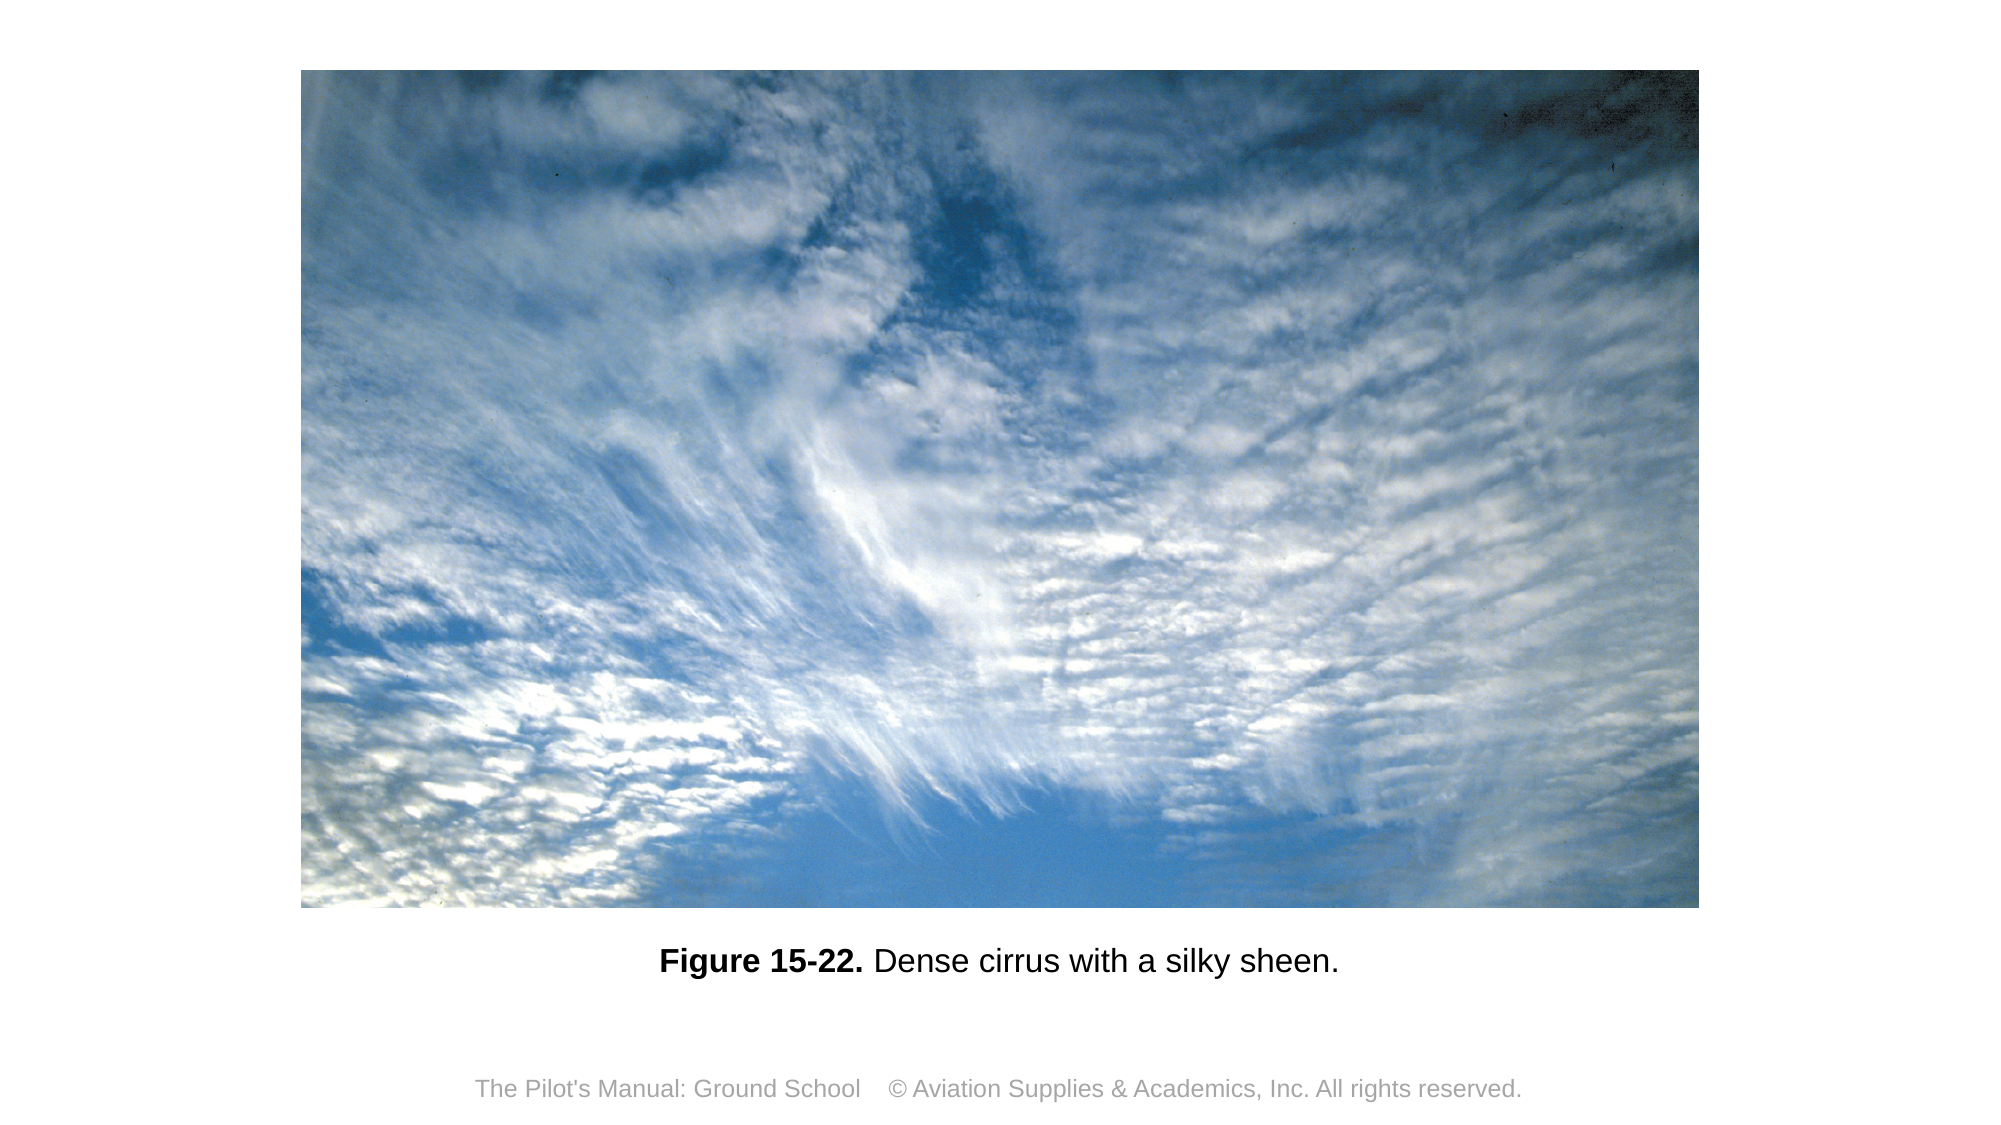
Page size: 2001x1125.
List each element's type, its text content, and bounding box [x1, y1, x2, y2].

title Figure 15-22. Dense cirrus with a silky sheen. [137, 936, 1863, 1058]
footer The Pilot's Manual: Ground School © Aviation Supplies & Academics, Inc. All rights reserved. [137, 1058, 1863, 1118]
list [301, 70, 1699, 909]
